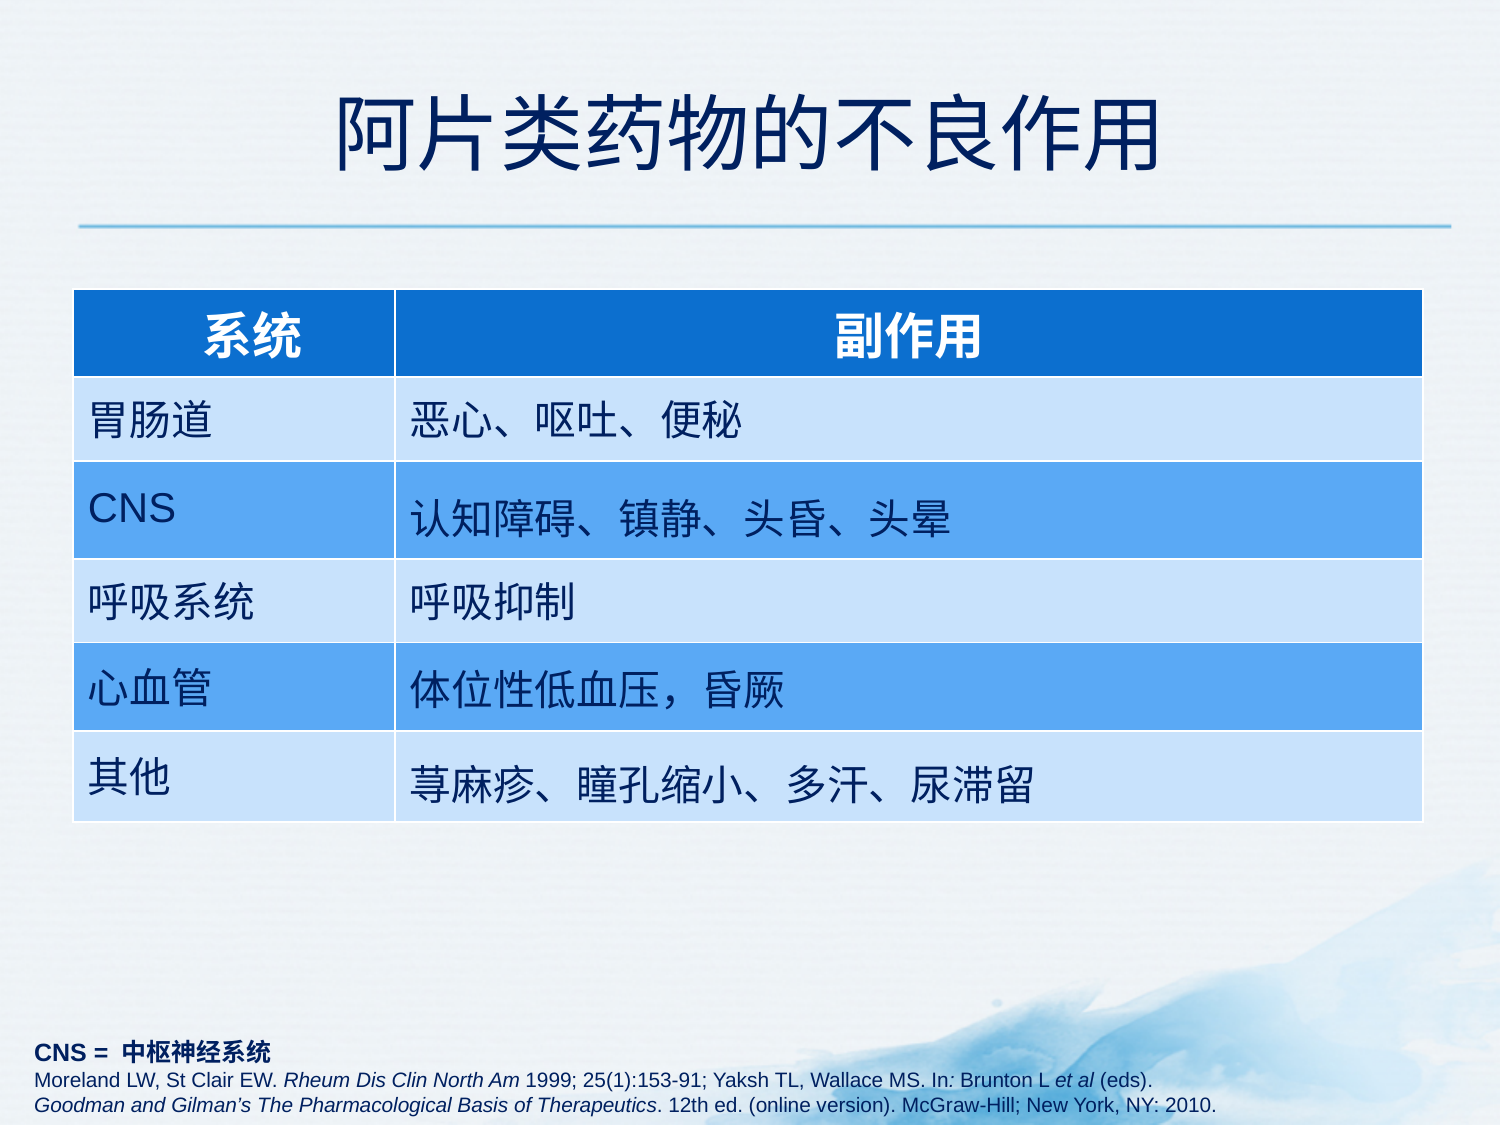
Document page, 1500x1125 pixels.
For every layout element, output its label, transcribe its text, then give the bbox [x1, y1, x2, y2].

table_cell 其他 [74, 732, 394, 821]
table_cell 心血管 [74, 643, 394, 730]
table_header 系统 [74, 290, 394, 376]
table_cell 认知障碍、镇静、头昏、头晕 [396, 462, 1422, 558]
table_cell 呼吸抑制 [396, 560, 1422, 642]
table_cell 恶心、呕吐、便秘 [396, 378, 1422, 460]
table_header 副作用 [396, 290, 1422, 376]
table_cell CNS [74, 462, 394, 558]
text_box CNS = 中枢神经系统 Moreland LW, St Clair EW. Rheum Dis Clin North Am 1999; 25(1):153-91; Yaksh TL, Wallace MS. In: Brunton L et al (eds). Goodman and Gilman’s The Pharmacological Basis of Therapeutics. 12th ed. (online version). McGraw-Hill; New York, NY: 2010. [34, 1021, 1262, 1117]
table_cell 胃肠道 [74, 378, 394, 460]
table_cell 体位性低血压，昏厥 [396, 643, 1422, 730]
table_cell 呼吸系统 [74, 560, 394, 642]
title 阿片类药物的不良作用 [75, 45, 1425, 233]
table_cell 荨麻疹、瞳孔缩小、多汗、尿滞留 [396, 732, 1422, 821]
picture [0, 0, 1500, 1125]
